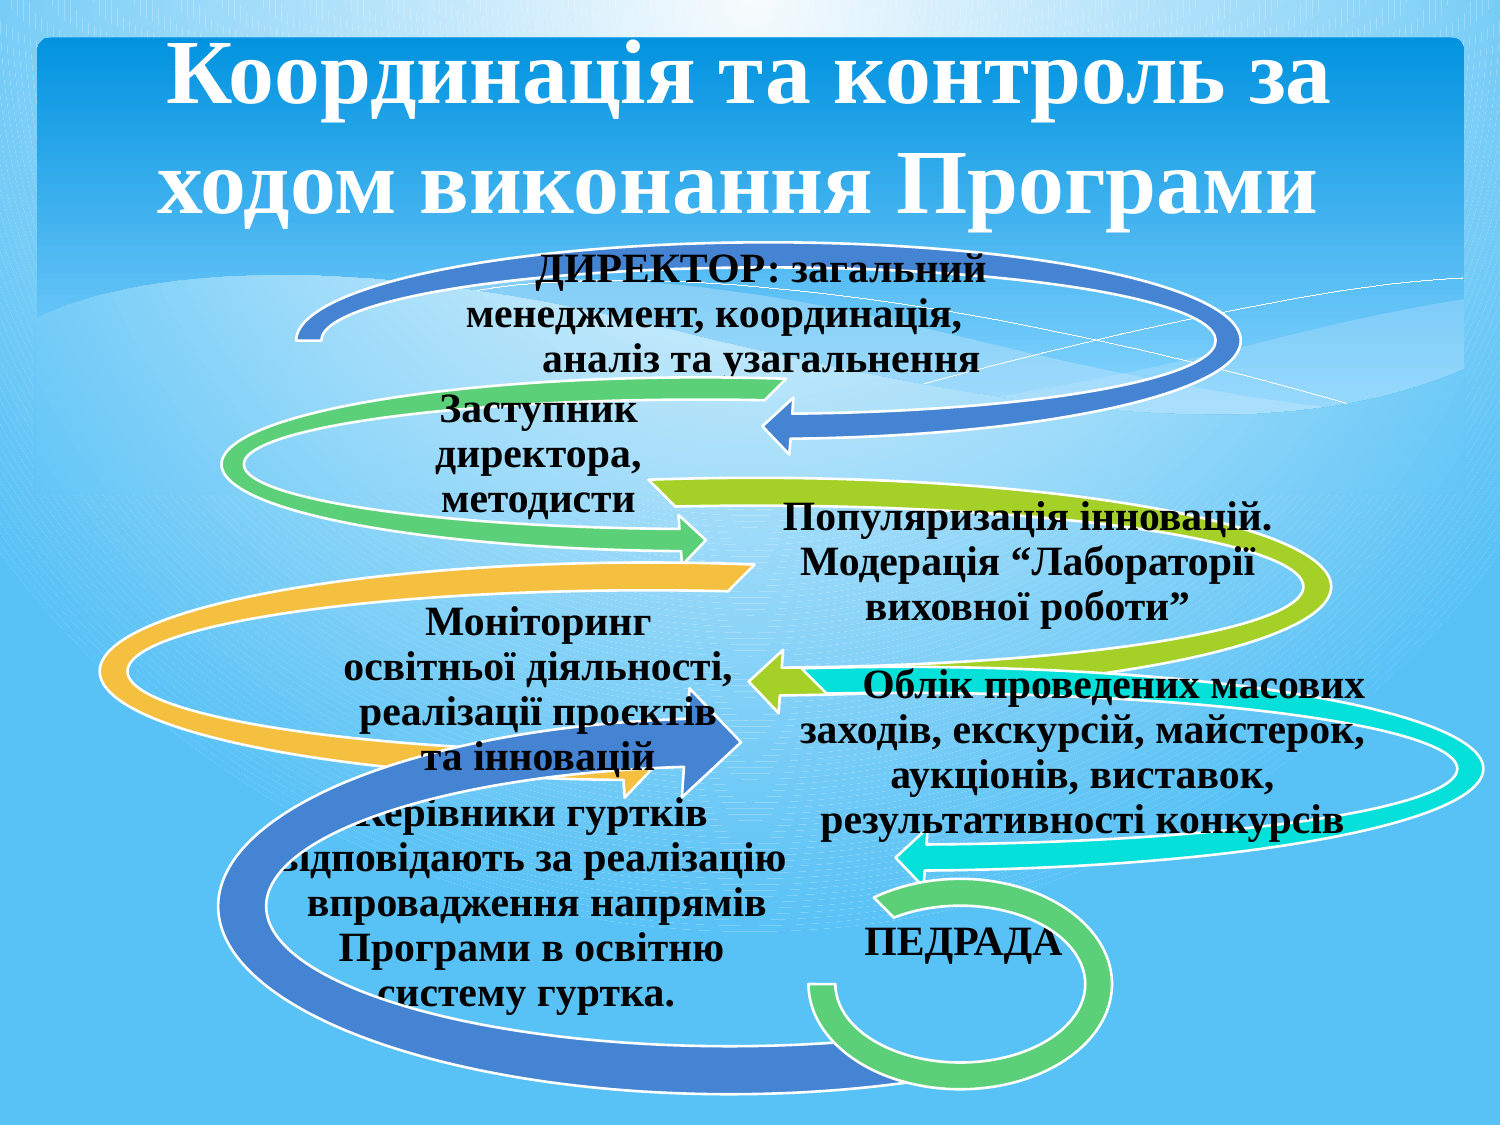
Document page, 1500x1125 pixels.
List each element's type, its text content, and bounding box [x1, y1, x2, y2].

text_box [58, 234, 1436, 1125]
title Координація та контроль за ходом виконання Програми [75, 0, 1425, 231]
